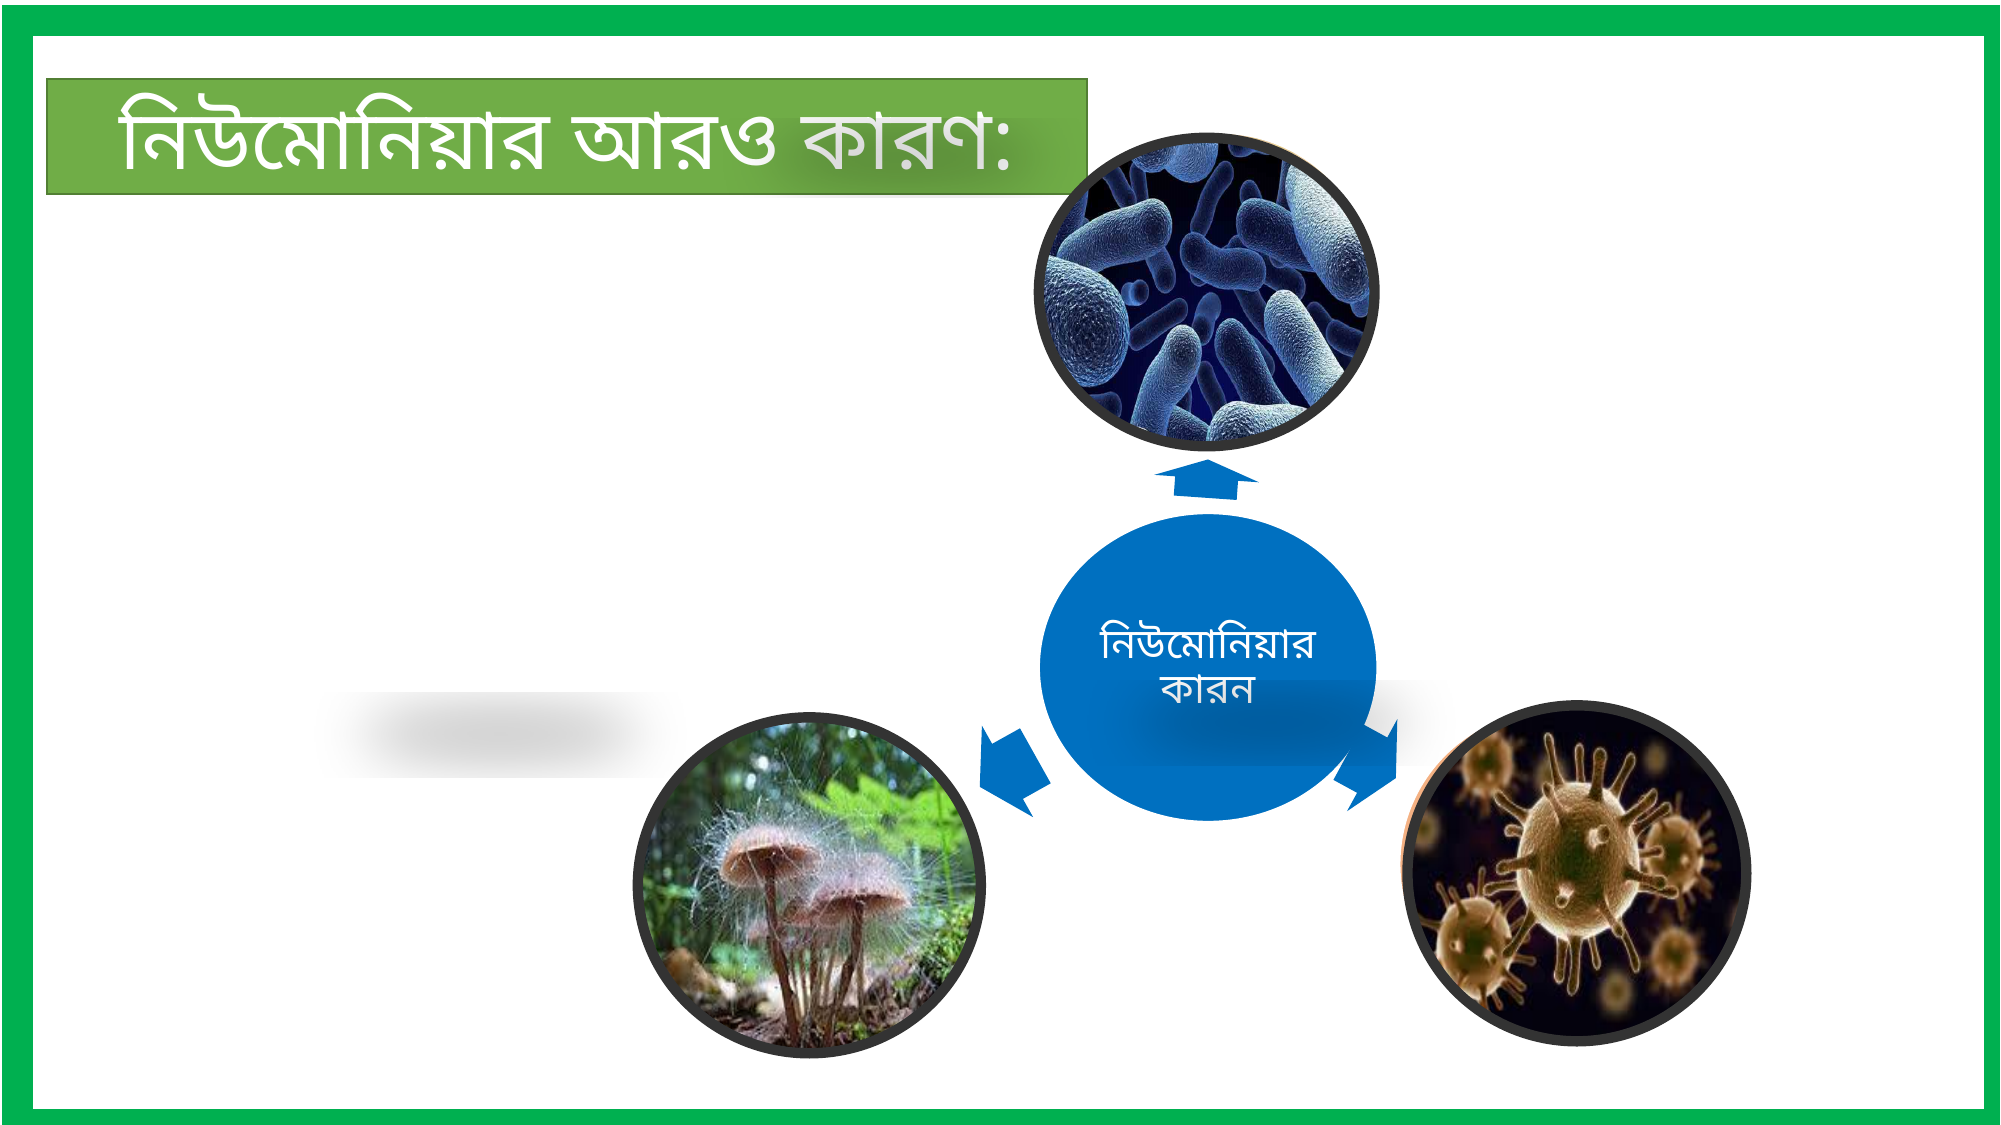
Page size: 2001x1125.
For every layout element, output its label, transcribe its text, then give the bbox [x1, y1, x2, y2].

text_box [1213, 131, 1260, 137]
picture [1407, 705, 1747, 1042]
text_box [513, 73, 1874, 1032]
picture [1038, 137, 1375, 447]
picture [637, 717, 981, 1054]
text_box [17, 19, 2000, 1125]
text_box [975, 459, 1400, 824]
text_box নিউমোনিয়ার আরও কারণ: [46, 78, 513, 195]
text_box ভাইরাস [1398, 813, 1407, 913]
